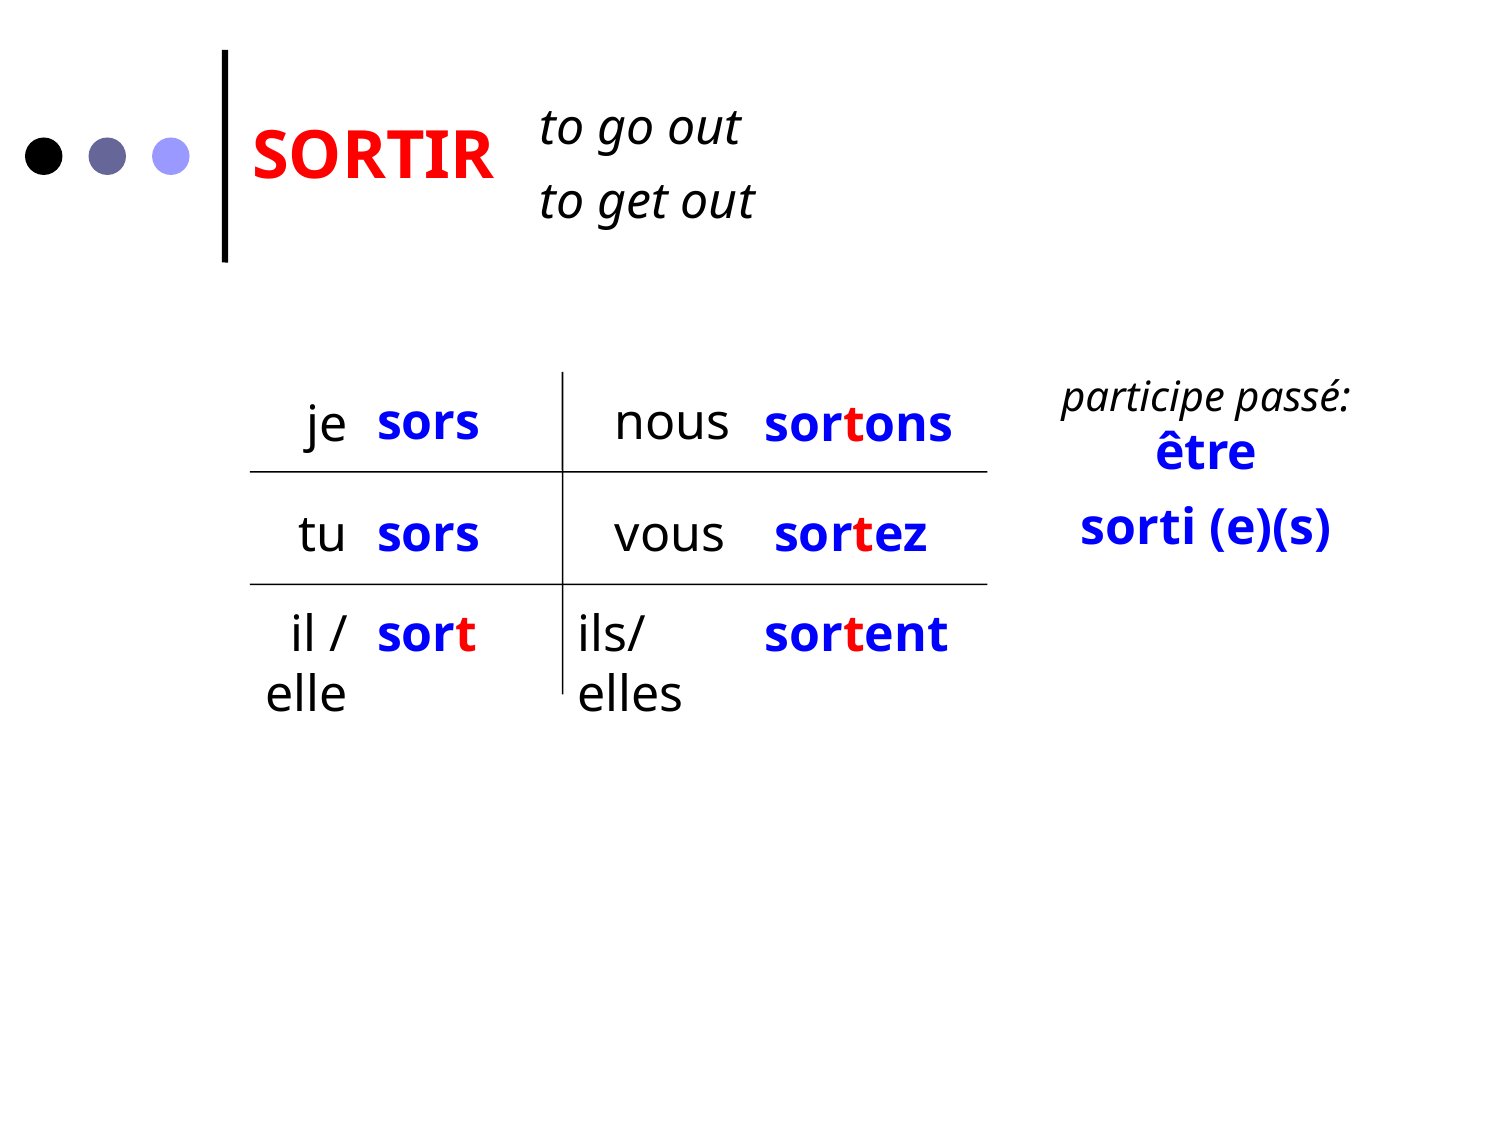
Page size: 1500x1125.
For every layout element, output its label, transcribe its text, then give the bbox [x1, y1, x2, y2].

text_box être [1037, 412, 1375, 488]
text_box sortez [749, 494, 1050, 570]
text_box il / elle [199, 593, 363, 729]
text_box sors [362, 381, 550, 457]
text_box participe passé: [1037, 362, 1375, 412]
text_box sortent [749, 593, 1063, 669]
text_box je [274, 384, 363, 460]
text_box sorti (e)(s) [1037, 488, 1375, 563]
text_box to get out [524, 161, 1288, 237]
text_box nous [599, 381, 763, 457]
text_box tu [249, 494, 362, 570]
text_box ils/elles [562, 593, 763, 729]
text_box vous [599, 494, 749, 570]
text_box sors [362, 494, 550, 570]
text_box SORTIR [237, 104, 524, 199]
text_box sort [362, 593, 550, 669]
text_box sortons [749, 384, 1037, 460]
text_box to go out [524, 87, 838, 161]
